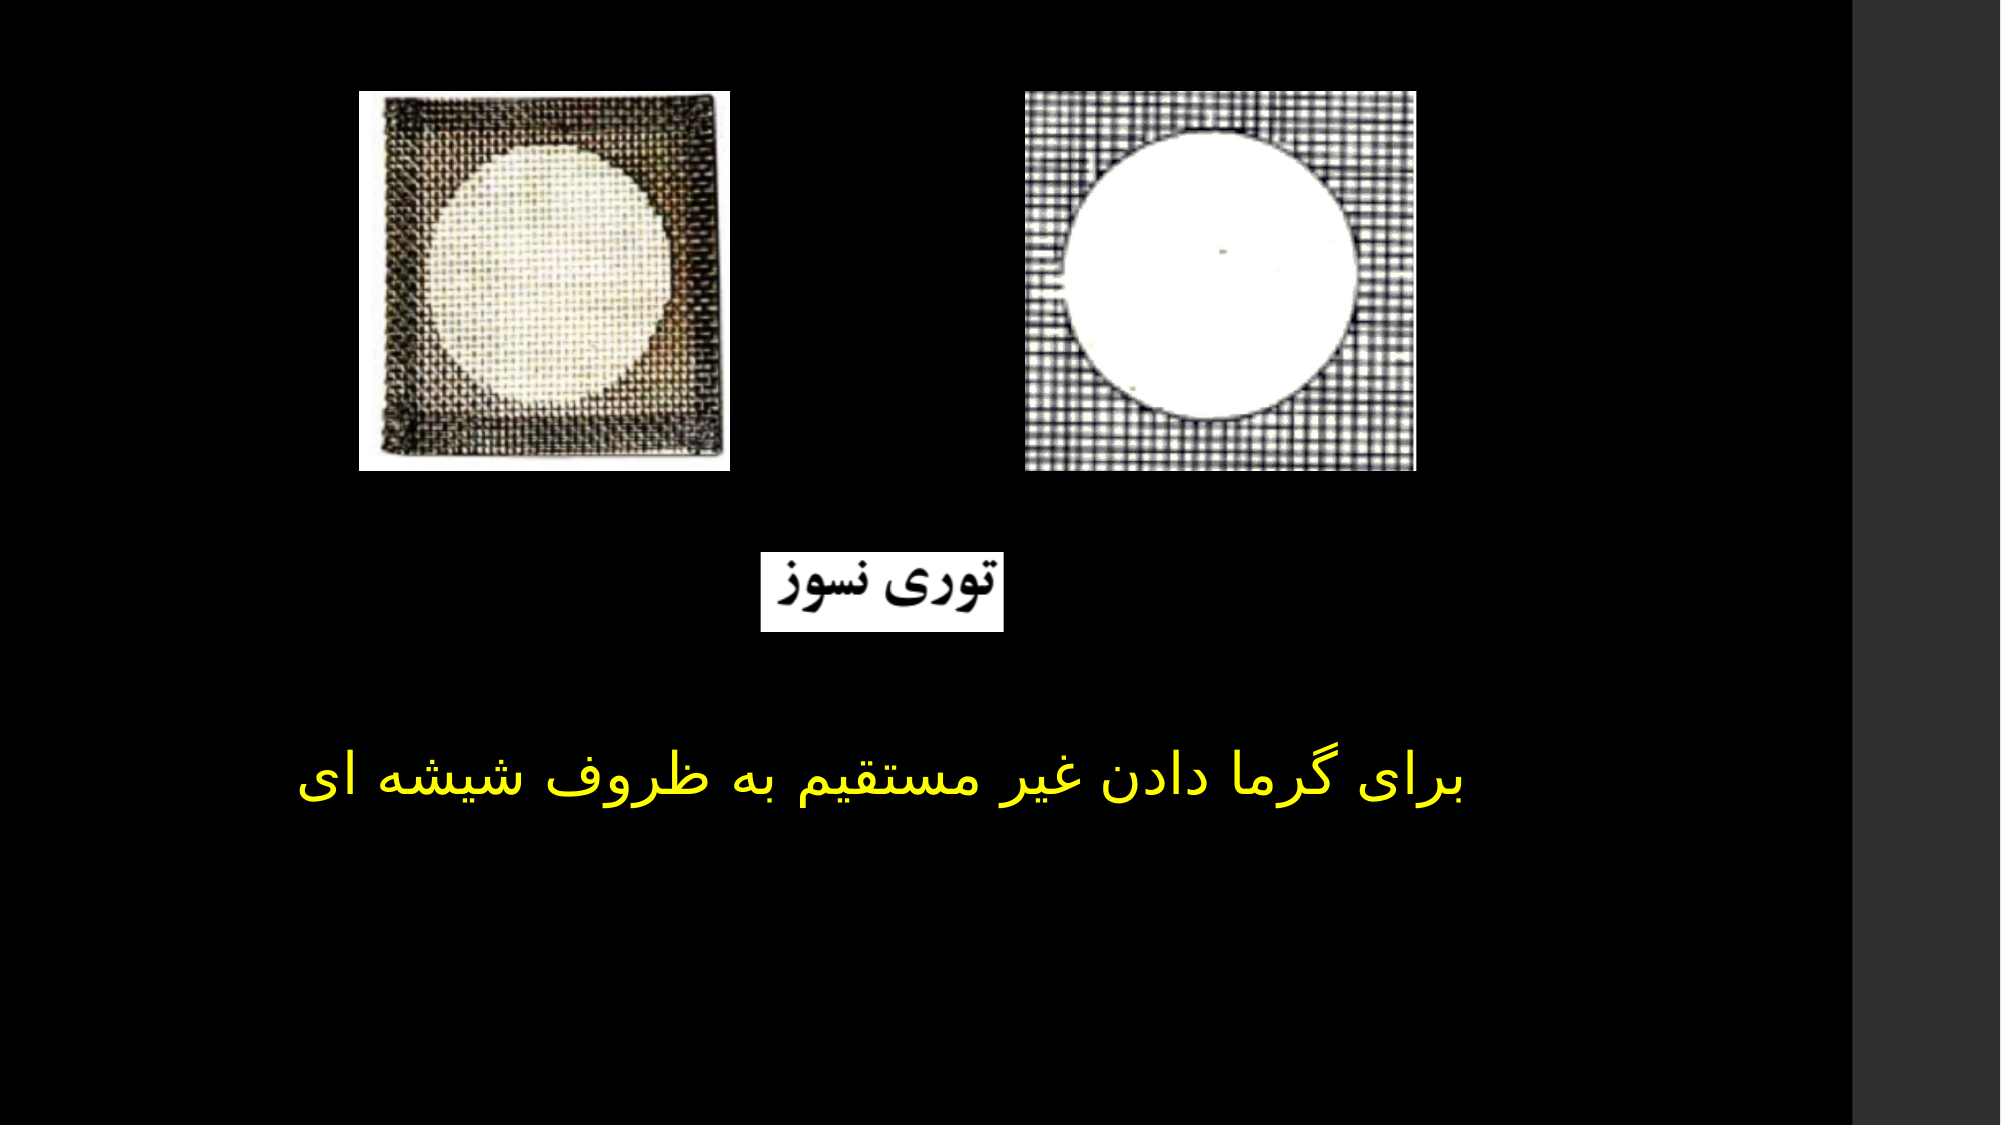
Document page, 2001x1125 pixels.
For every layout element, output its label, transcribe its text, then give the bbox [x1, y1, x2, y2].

picture [358, 90, 730, 472]
picture [1024, 90, 1417, 472]
picture [760, 552, 1004, 632]
text_box برای گرما دادن غیر مستقیم به ظروف شیشه ای [281, 728, 1483, 814]
